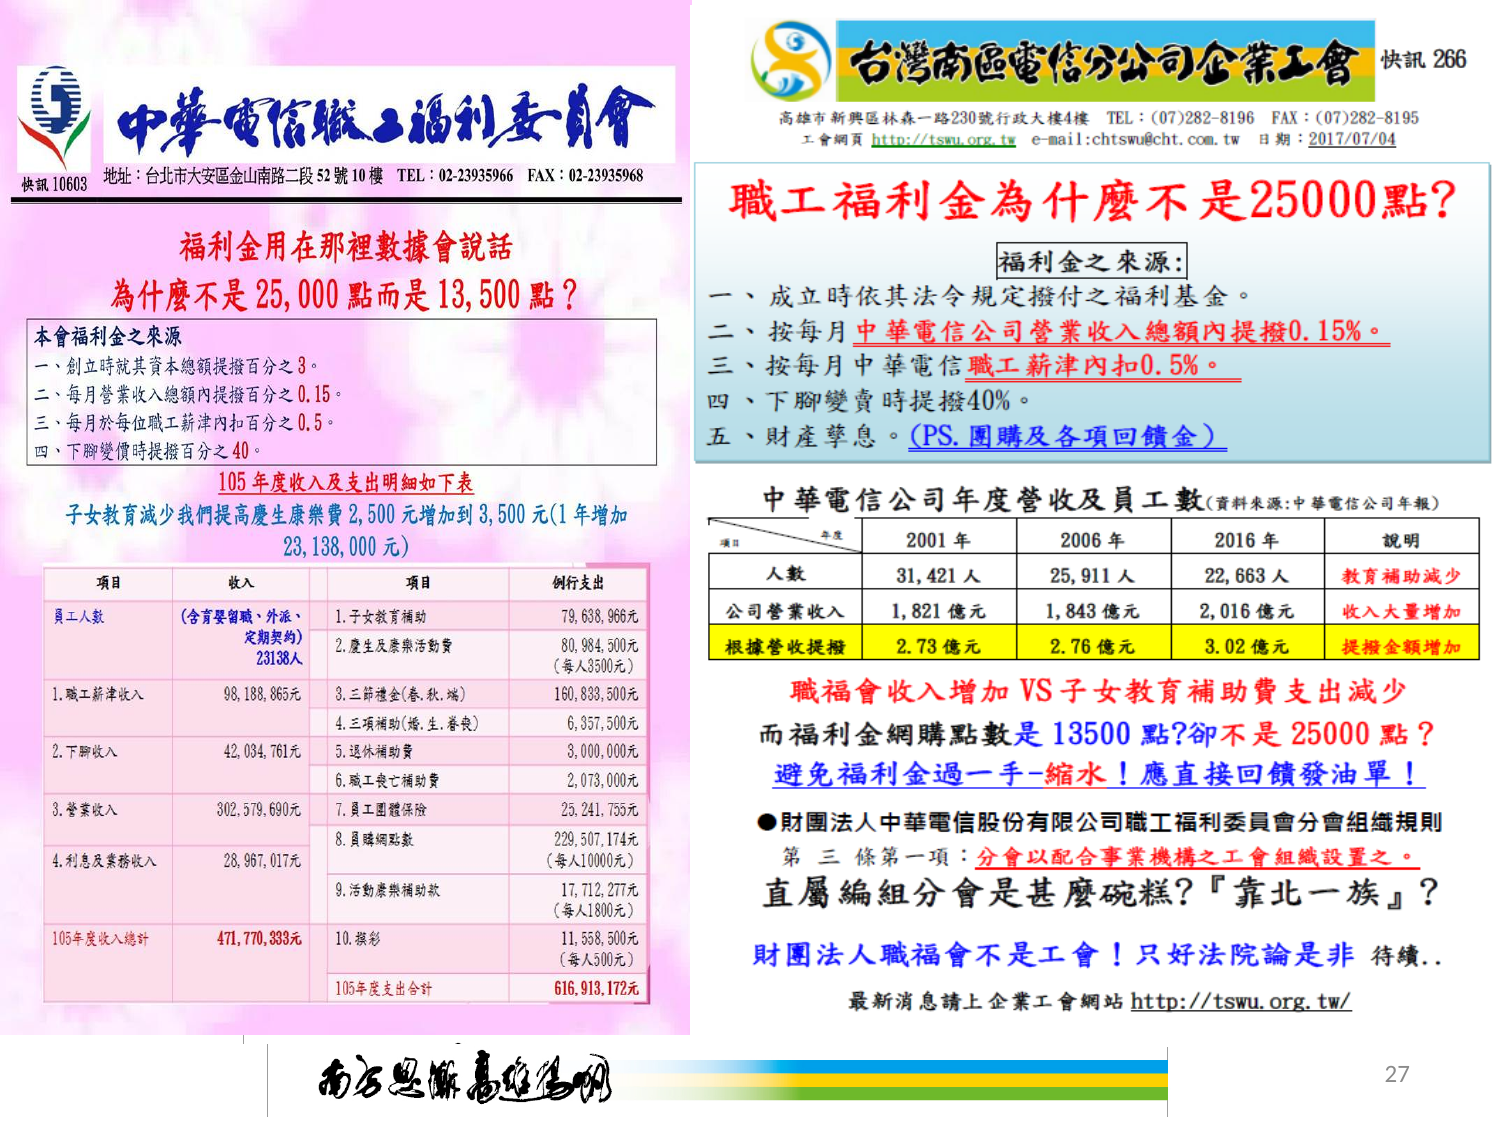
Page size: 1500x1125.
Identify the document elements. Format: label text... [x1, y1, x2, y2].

picture [206, 5, 1500, 1117]
slide_number 27 [1074, 1055, 1425, 1103]
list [0, 0, 692, 1036]
